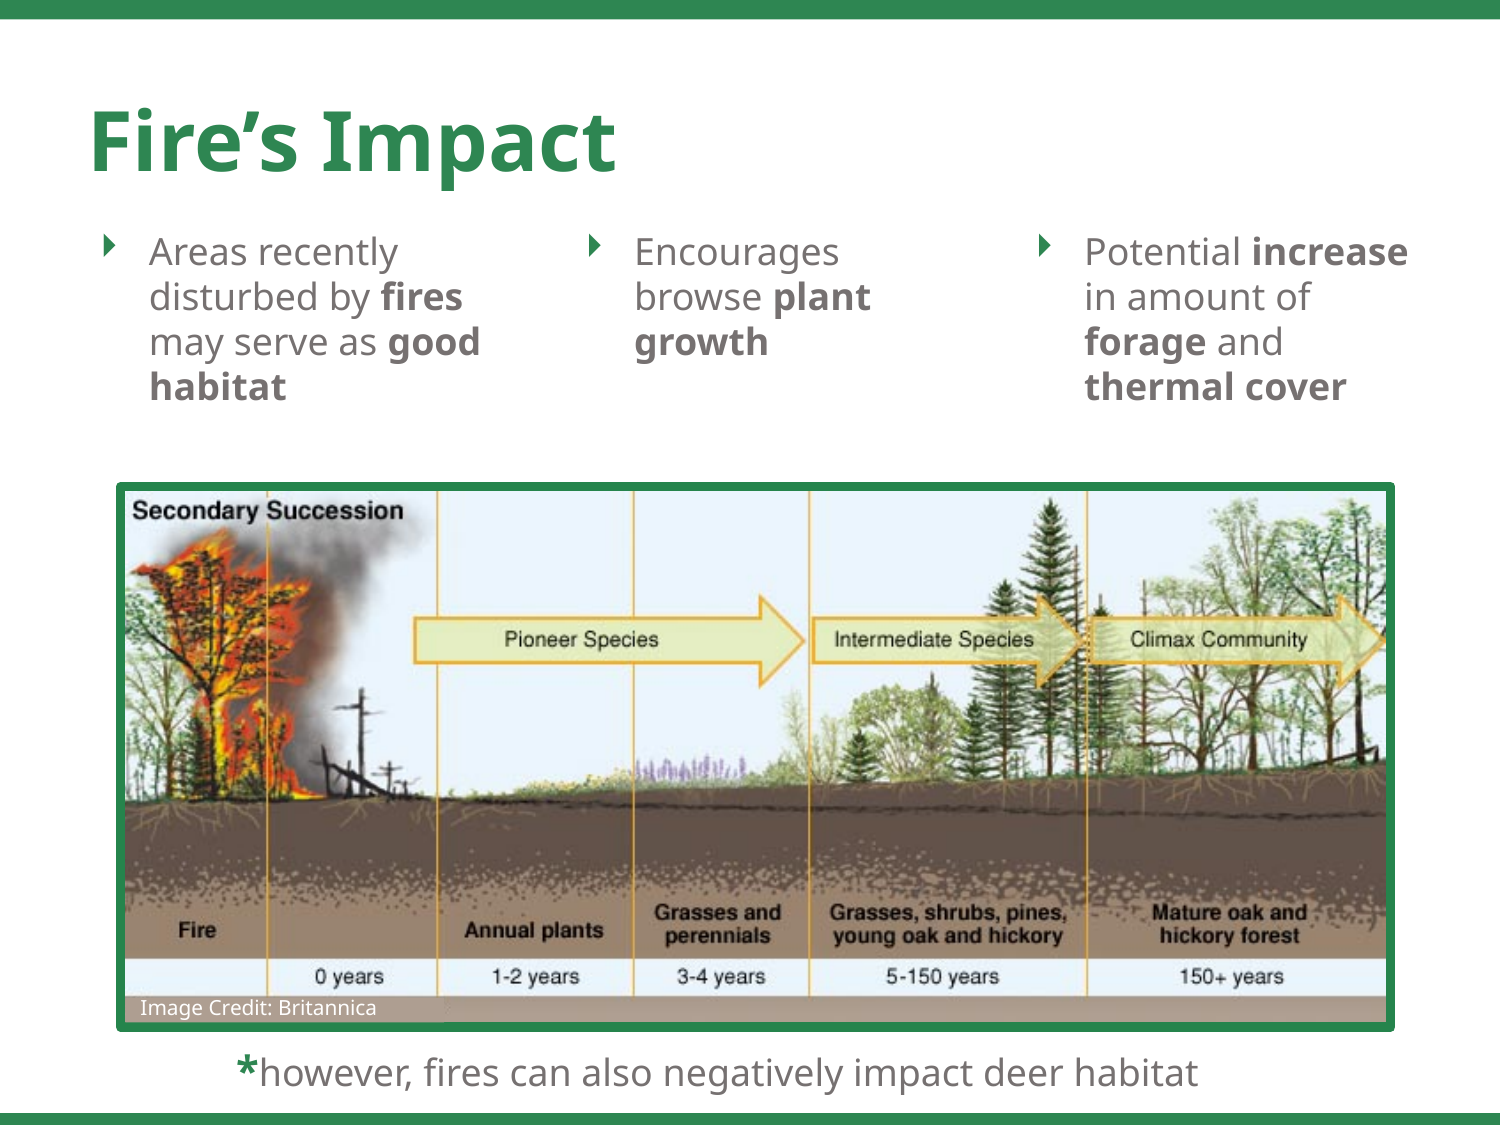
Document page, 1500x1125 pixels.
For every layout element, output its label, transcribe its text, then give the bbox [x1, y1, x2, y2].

picture [125, 491, 1386, 1023]
list Image Credit: Britannica [125, 1023, 445, 1031]
text_box Potential increase in amount of forage and thermal cover [1013, 220, 1428, 416]
text_box *however, fires can also negatively impact deer habitat [221, 1037, 1291, 1103]
list Fire’s Impact [71, 90, 657, 198]
text_box Encourages browse plant growth [563, 220, 977, 371]
text_box Areas recently disturbed by fires may serve as good habitat [78, 220, 525, 416]
